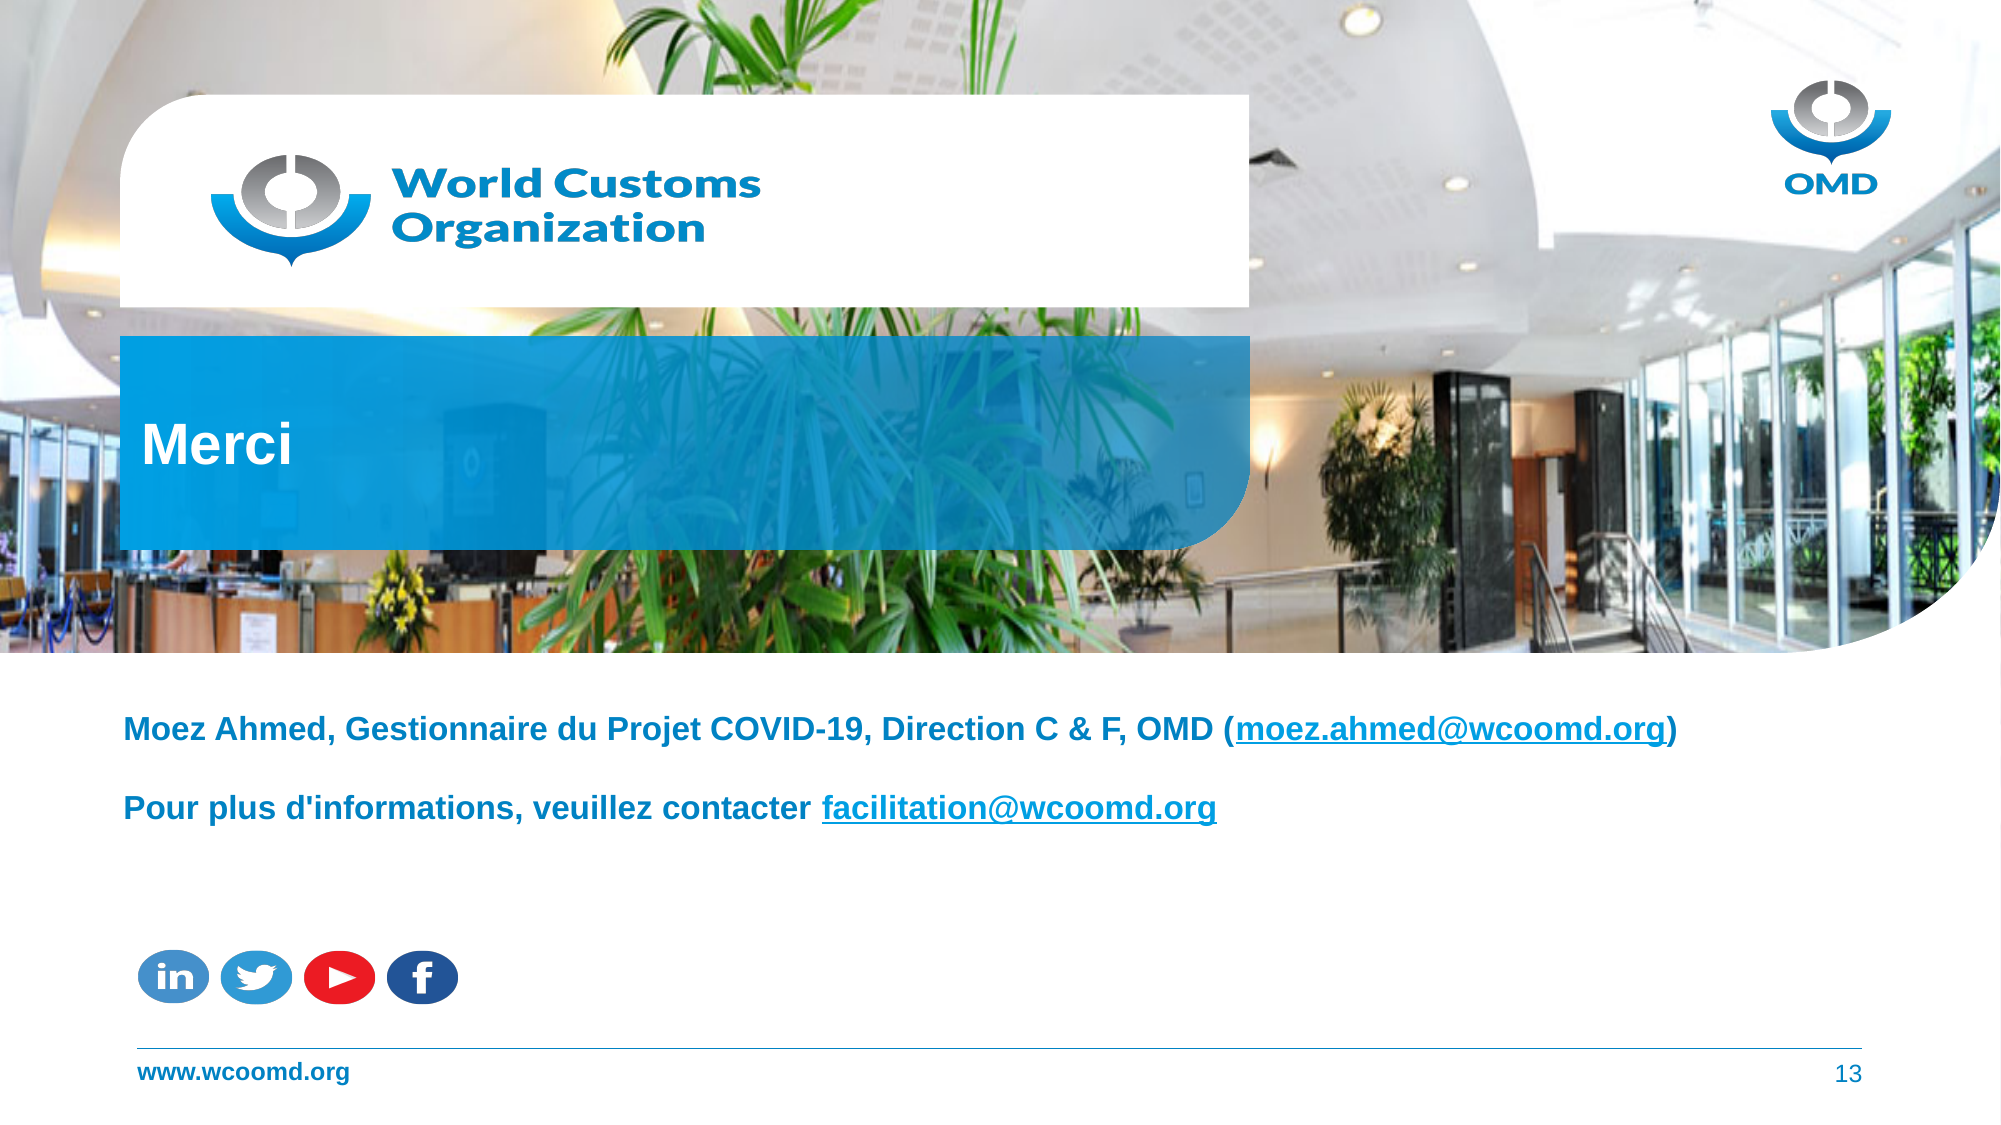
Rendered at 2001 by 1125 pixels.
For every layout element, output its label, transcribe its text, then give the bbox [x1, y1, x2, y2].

picture [220, 950, 293, 1005]
picture [137, 949, 210, 1004]
picture [386, 950, 459, 1005]
picture [0, 0, 2001, 653]
title Merci [123, 338, 1252, 554]
slide_number 13 [1735, 1042, 1863, 1103]
picture [303, 950, 376, 1005]
list Moez Ahmed, Gestionnaire du Projet COVID-19, Direction C & F, OMD (moez.ahmed@wcoomd.org) Pour plus d'informations, veuillez contacter facilitation@wcoomd.org [123, 699, 1934, 915]
